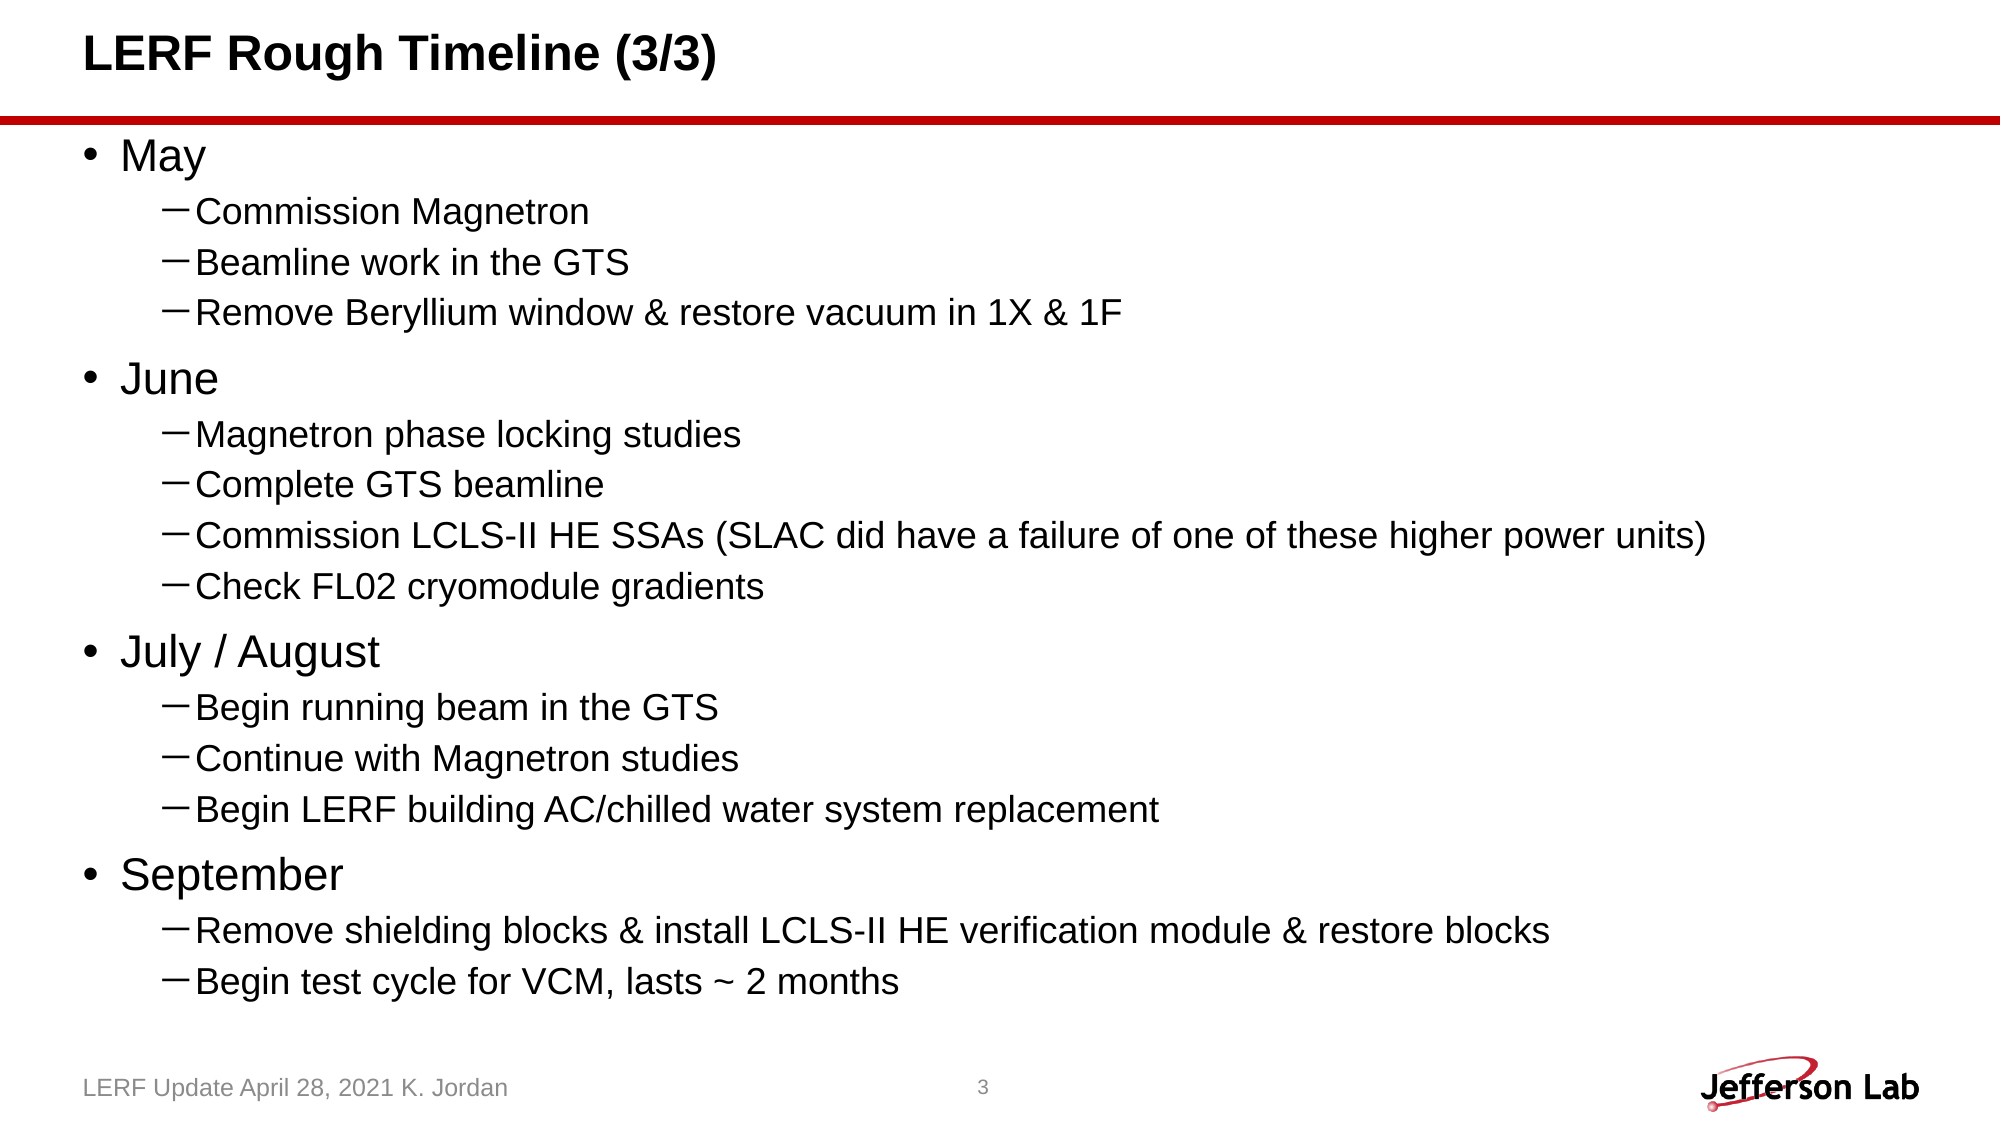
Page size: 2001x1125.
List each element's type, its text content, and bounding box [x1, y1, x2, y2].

title LERF Rough Timeline (3/3) [67, 14, 1919, 95]
footer LERF Update April 28, 2021 K. Jordan [67, 1060, 925, 1112]
picture [1698, 1047, 1933, 1124]
list May Commission Magnetron Beamline work in the GTS Remove Beryllium window & restore vacuum in 1X & 1F June Magnetron phase locking studies Complete GTS beamline Commission LCLS-II HE SSAs (SLAC did have a failure of one of these higher power units) Check FL02 cryomodule gradients July / August Begin running beam in the GTS Continue with Magnetron studies Begin LERF building AC/chilled water system replacement September Remove shielding blocks & install LCLS-II HE verification module & restore blocks Begin test cycle for VCM, lasts ~ 2 months [67, 124, 1919, 1061]
slide_number 3 [924, 1060, 1042, 1111]
